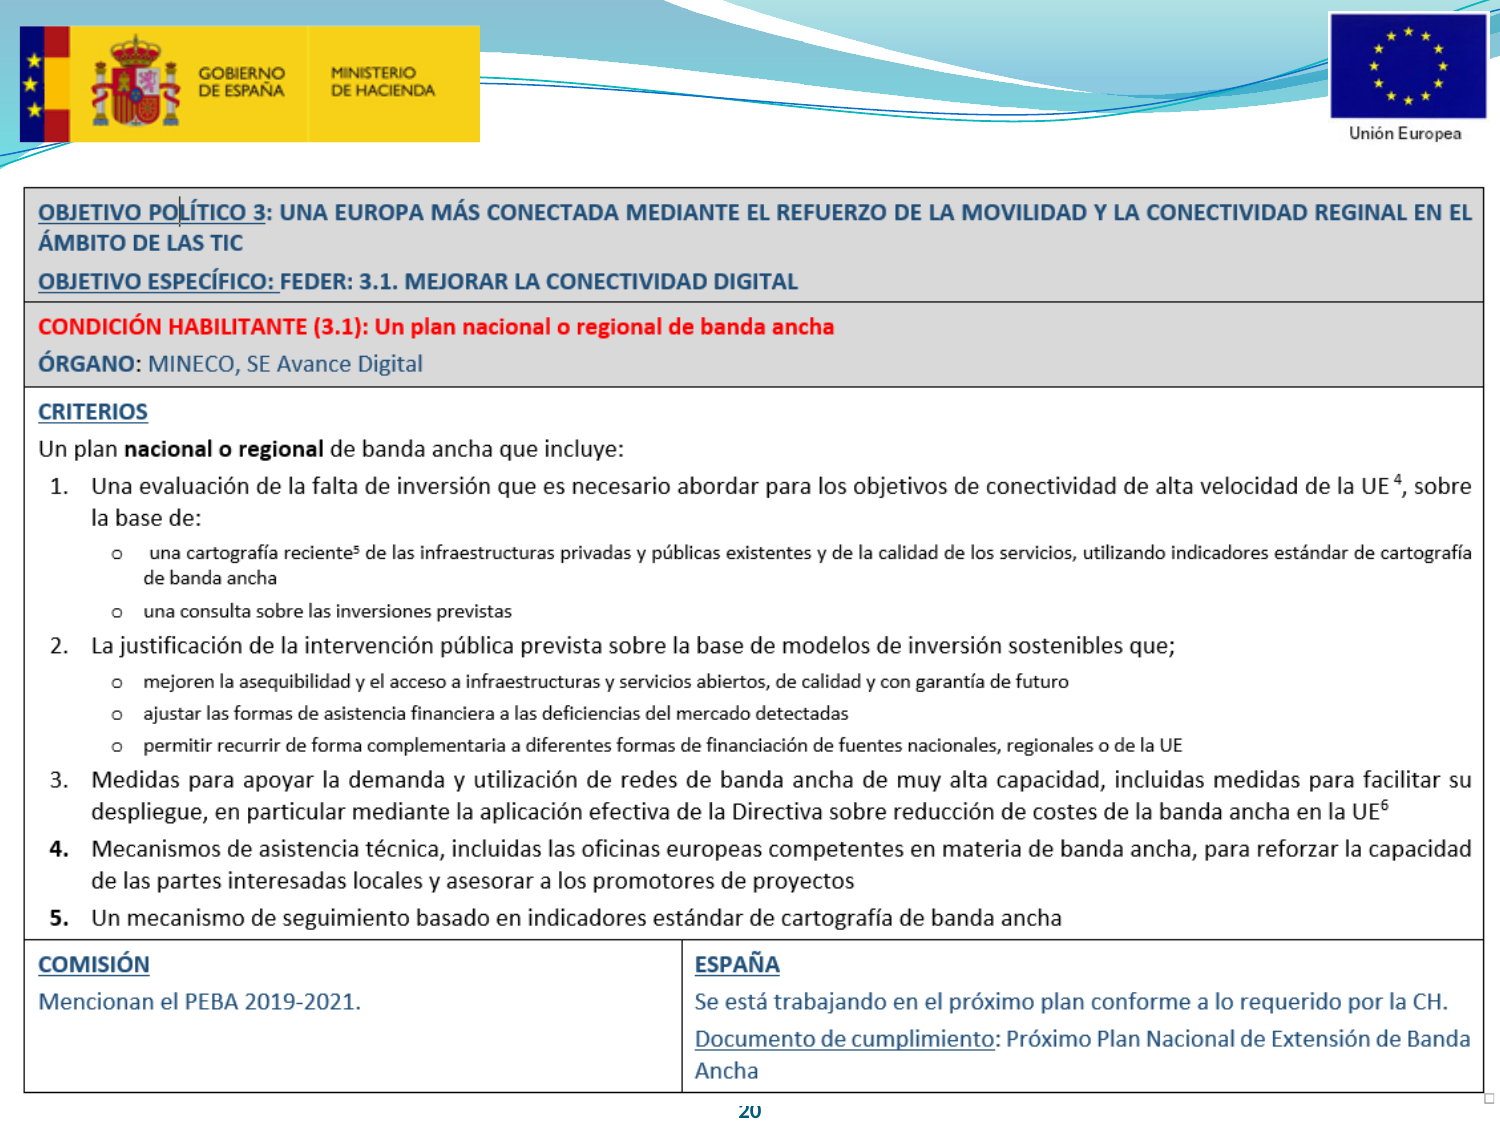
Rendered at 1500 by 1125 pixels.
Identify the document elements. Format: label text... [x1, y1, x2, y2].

picture [17, 182, 1495, 1107]
picture [19, 23, 480, 150]
picture [1328, 11, 1490, 145]
slide_number 20 [690, 1118, 762, 1123]
